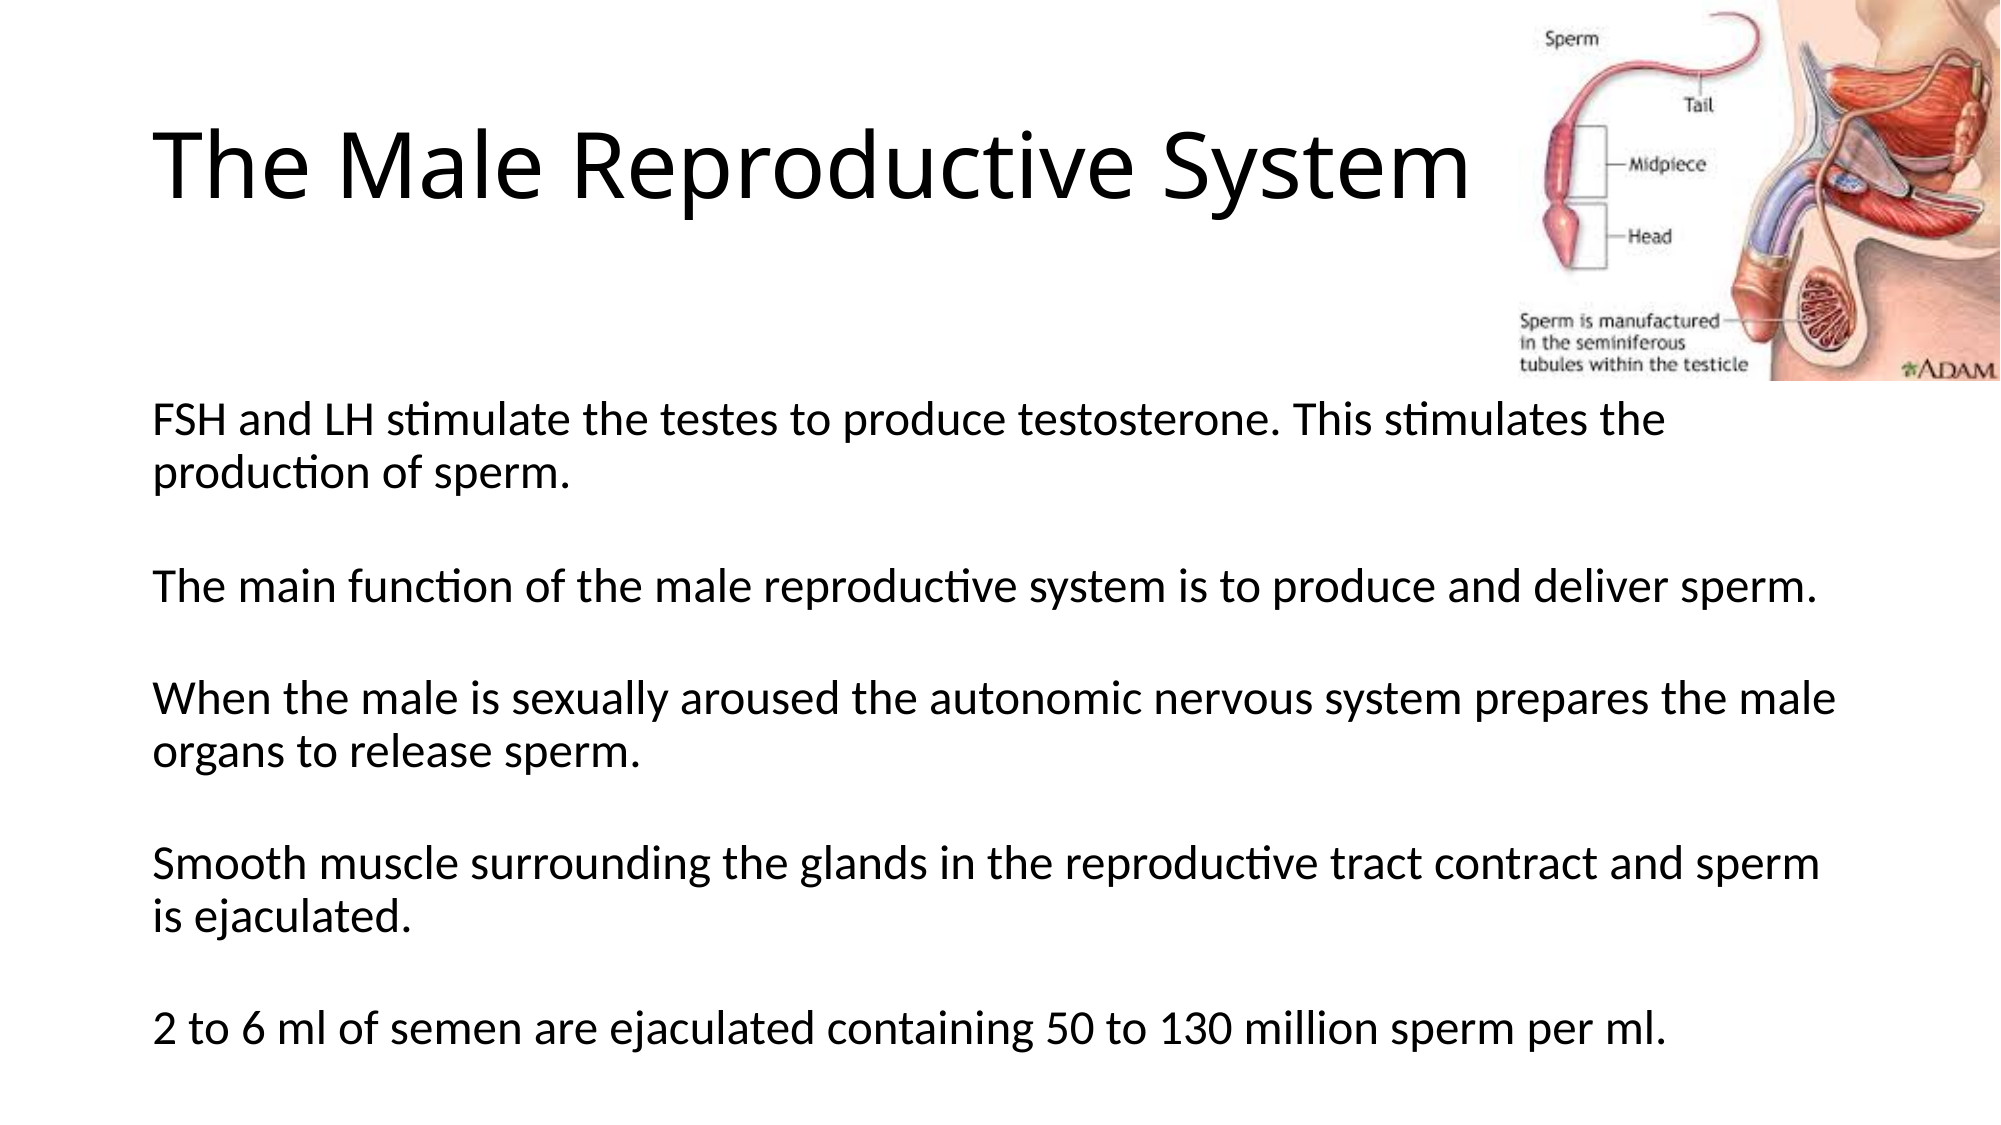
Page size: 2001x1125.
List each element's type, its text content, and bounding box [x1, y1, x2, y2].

picture [1518, 0, 2000, 381]
list FSH and LH stimulate the testes to produce testosterone. This stimulates the production of sperm. The main function of the male reproductive system is to produce and deliver sperm. When the male is sexually aroused the autonomic nervous system prepares the male organs to release sperm. Smooth muscle surrounding the glands in the reproductive tract contract and sperm is ejaculated. 2 to 6 ml of semen are ejaculated containing 50 to 130 million sperm per ml. [137, 385, 1863, 1100]
title The Male Reproductive System [137, 59, 1518, 278]
